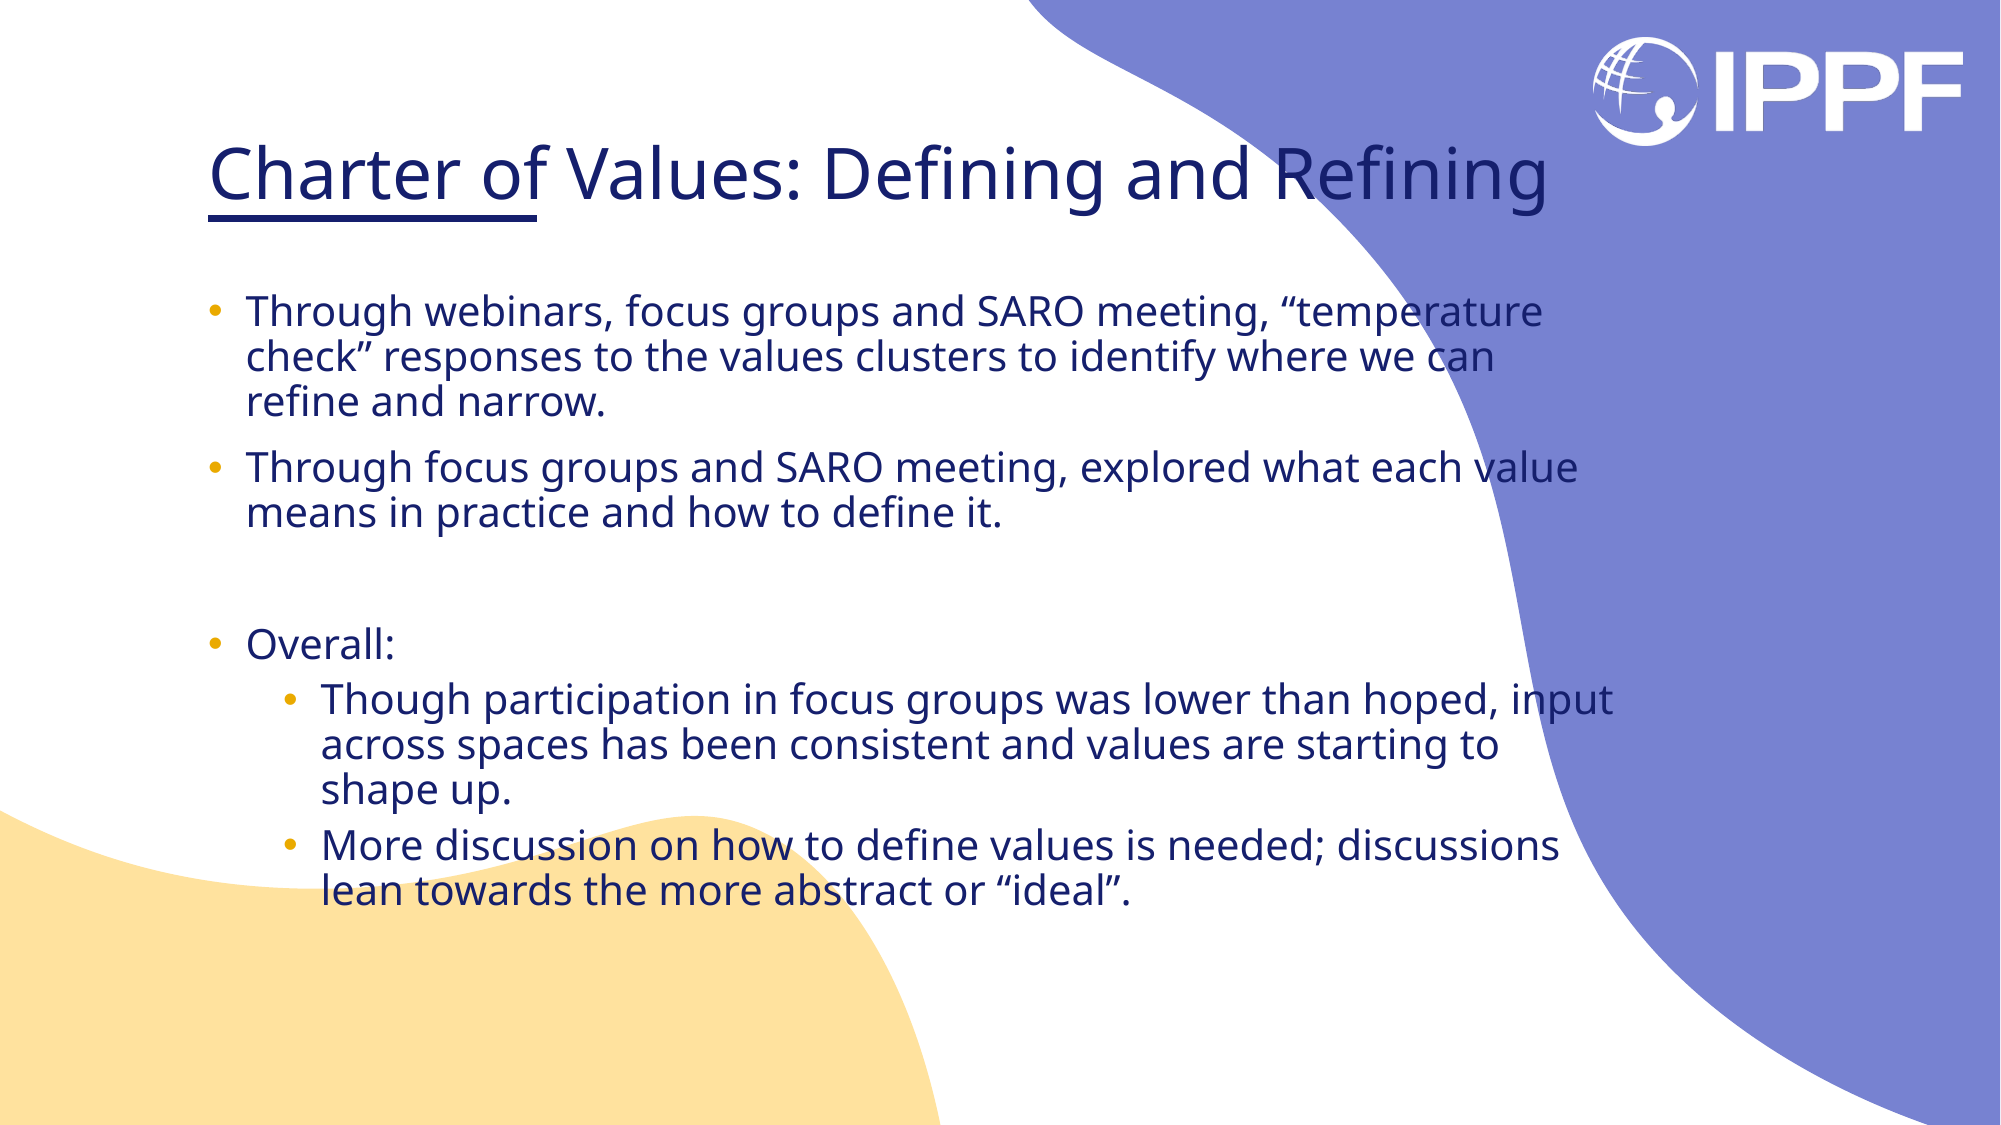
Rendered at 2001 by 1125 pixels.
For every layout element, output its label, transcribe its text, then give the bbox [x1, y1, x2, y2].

title Charter of Values: Defining and Refining [208, 65, 1615, 215]
list Through webinars, focus groups and SARO meeting, “temperature check” responses to the values clusters to identify where we can refine and narrow. Through focus groups and SARO meeting, explored what each value means in practice and how to define it. Overall: Though participation in focus groups was lower than hoped, input across spaces has been consistent and values are starting to shape up. More discussion on how to define values is needed; discussions lean towards the more abstract or “ideal”. [208, 261, 1615, 995]
picture [1593, 37, 1963, 146]
